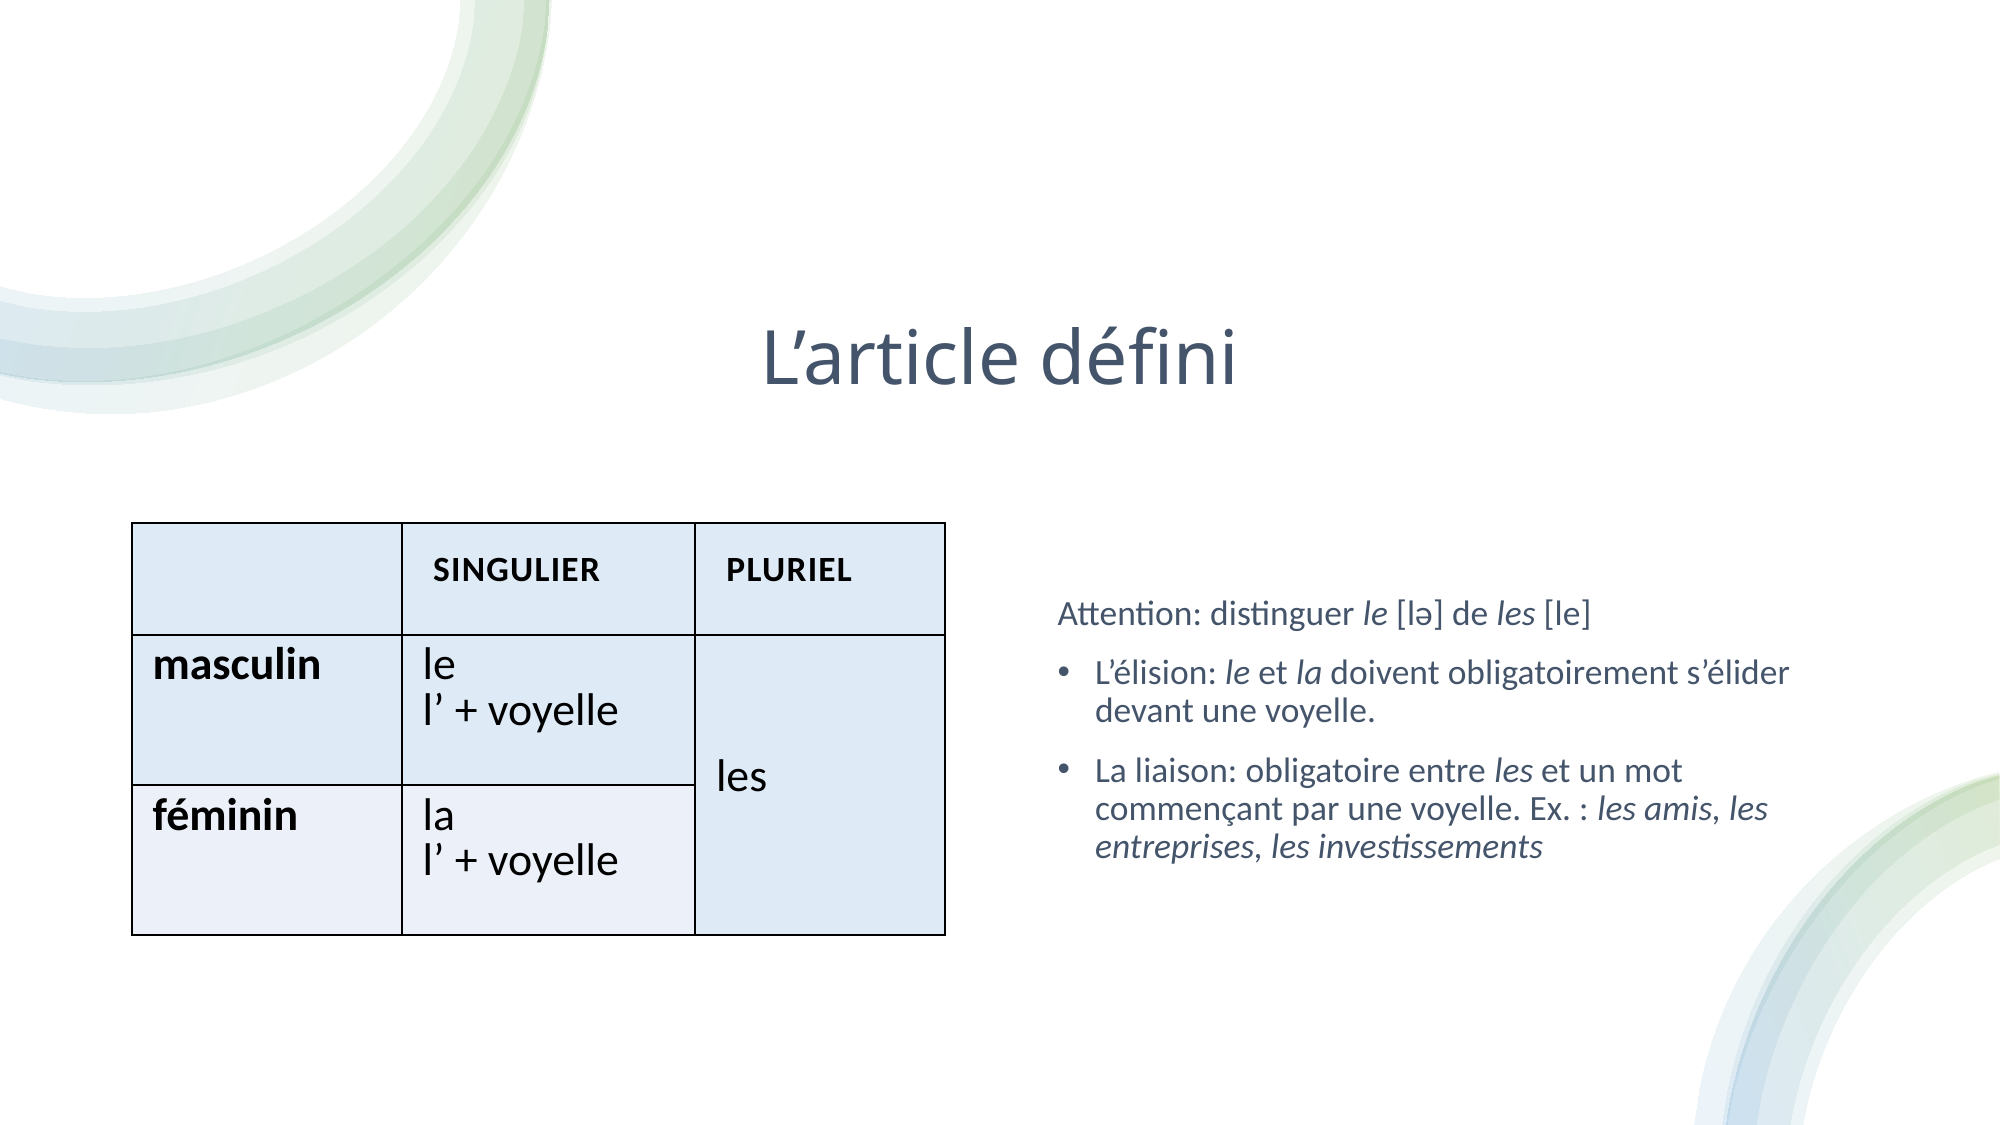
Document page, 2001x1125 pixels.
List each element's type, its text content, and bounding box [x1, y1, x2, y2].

table_cell le l’ + voyelle [403, 636, 694, 784]
title L’article défini [552, 190, 1806, 409]
text_box [0, 0, 2000, 1125]
table_cell les [696, 636, 944, 934]
table_cell féminin [133, 786, 401, 934]
table_header [133, 524, 401, 634]
table_header pluriel [696, 524, 944, 634]
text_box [1670, 795, 2000, 1102]
list Attention: distinguer le [lə] de les [le] L’élision: le et la doivent obligatoirement s’élider devant une voyelle. La liaison: obligatoire entre les et un mot commençant par une voyelle. Ex. : les amis, les entreprises, les investissements [1042, 463, 1868, 994]
table_header singulier [403, 524, 694, 634]
table_cell la l’ + voyelle [403, 786, 694, 934]
table_cell masculin [133, 636, 401, 784]
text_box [0, 0, 552, 414]
